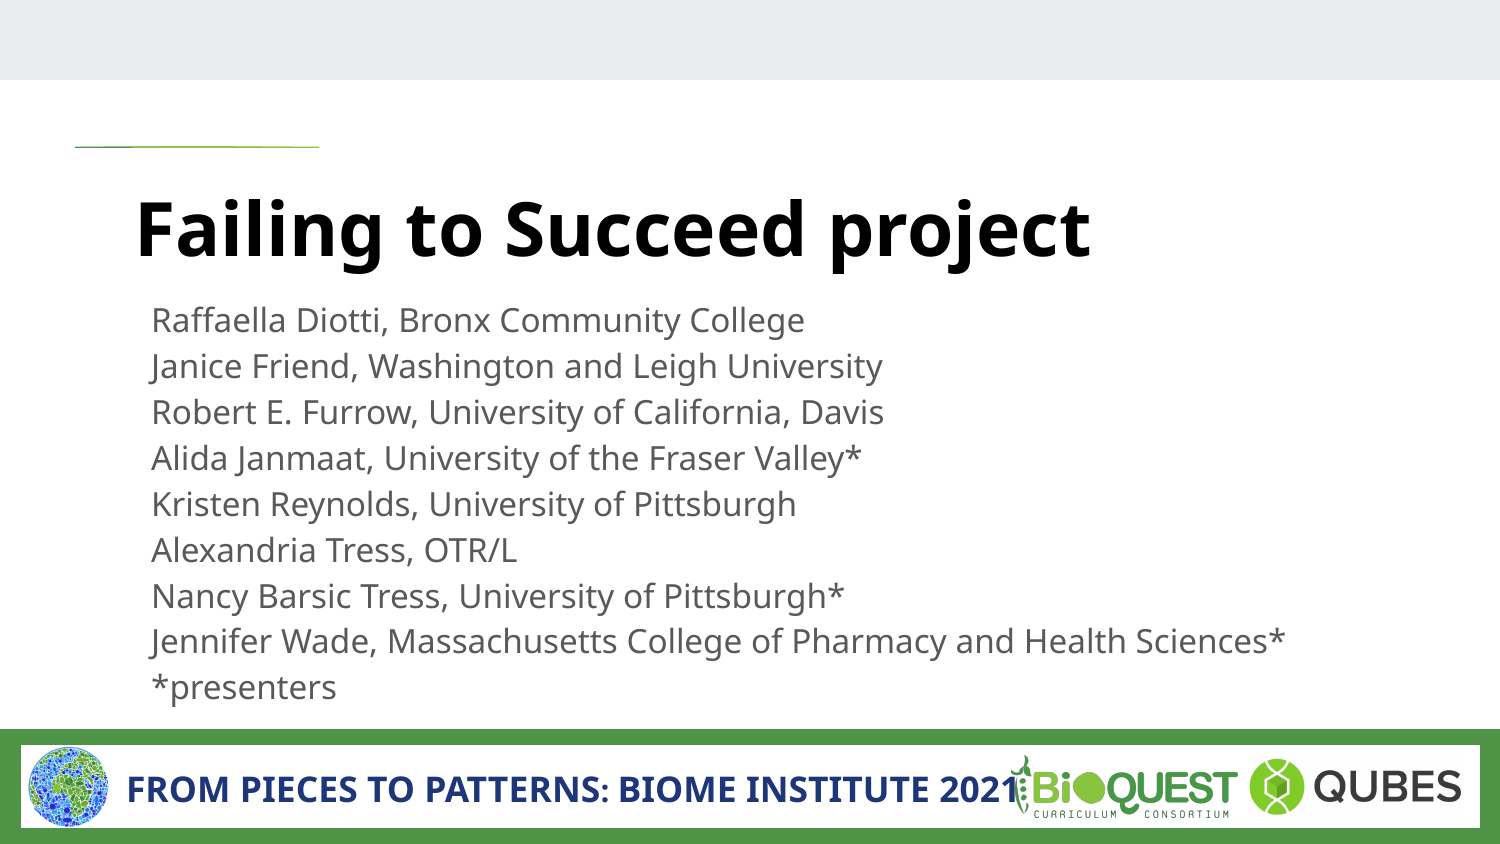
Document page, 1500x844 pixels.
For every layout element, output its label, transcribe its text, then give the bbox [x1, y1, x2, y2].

picture [27, 745, 111, 828]
list Raffaella Diotti, Bronx Community College Janice Friend, Washington and Leigh University Robert E. Furrow, University of California, Davis Alida Janmaat, University of the Fraser Valley* Kristen Reynolds, University of Pittsburgh Alexandria Tress, OTR/L Nancy Barsic Tress, University of Pittsburgh* Jennifer Wade, Massachusetts College of Pharmacy and Health Sciences* *presenters [119, 278, 1381, 650]
picture [1011, 755, 1238, 818]
title Failing to Succeed project [119, 166, 1381, 255]
picture [1248, 755, 1462, 818]
